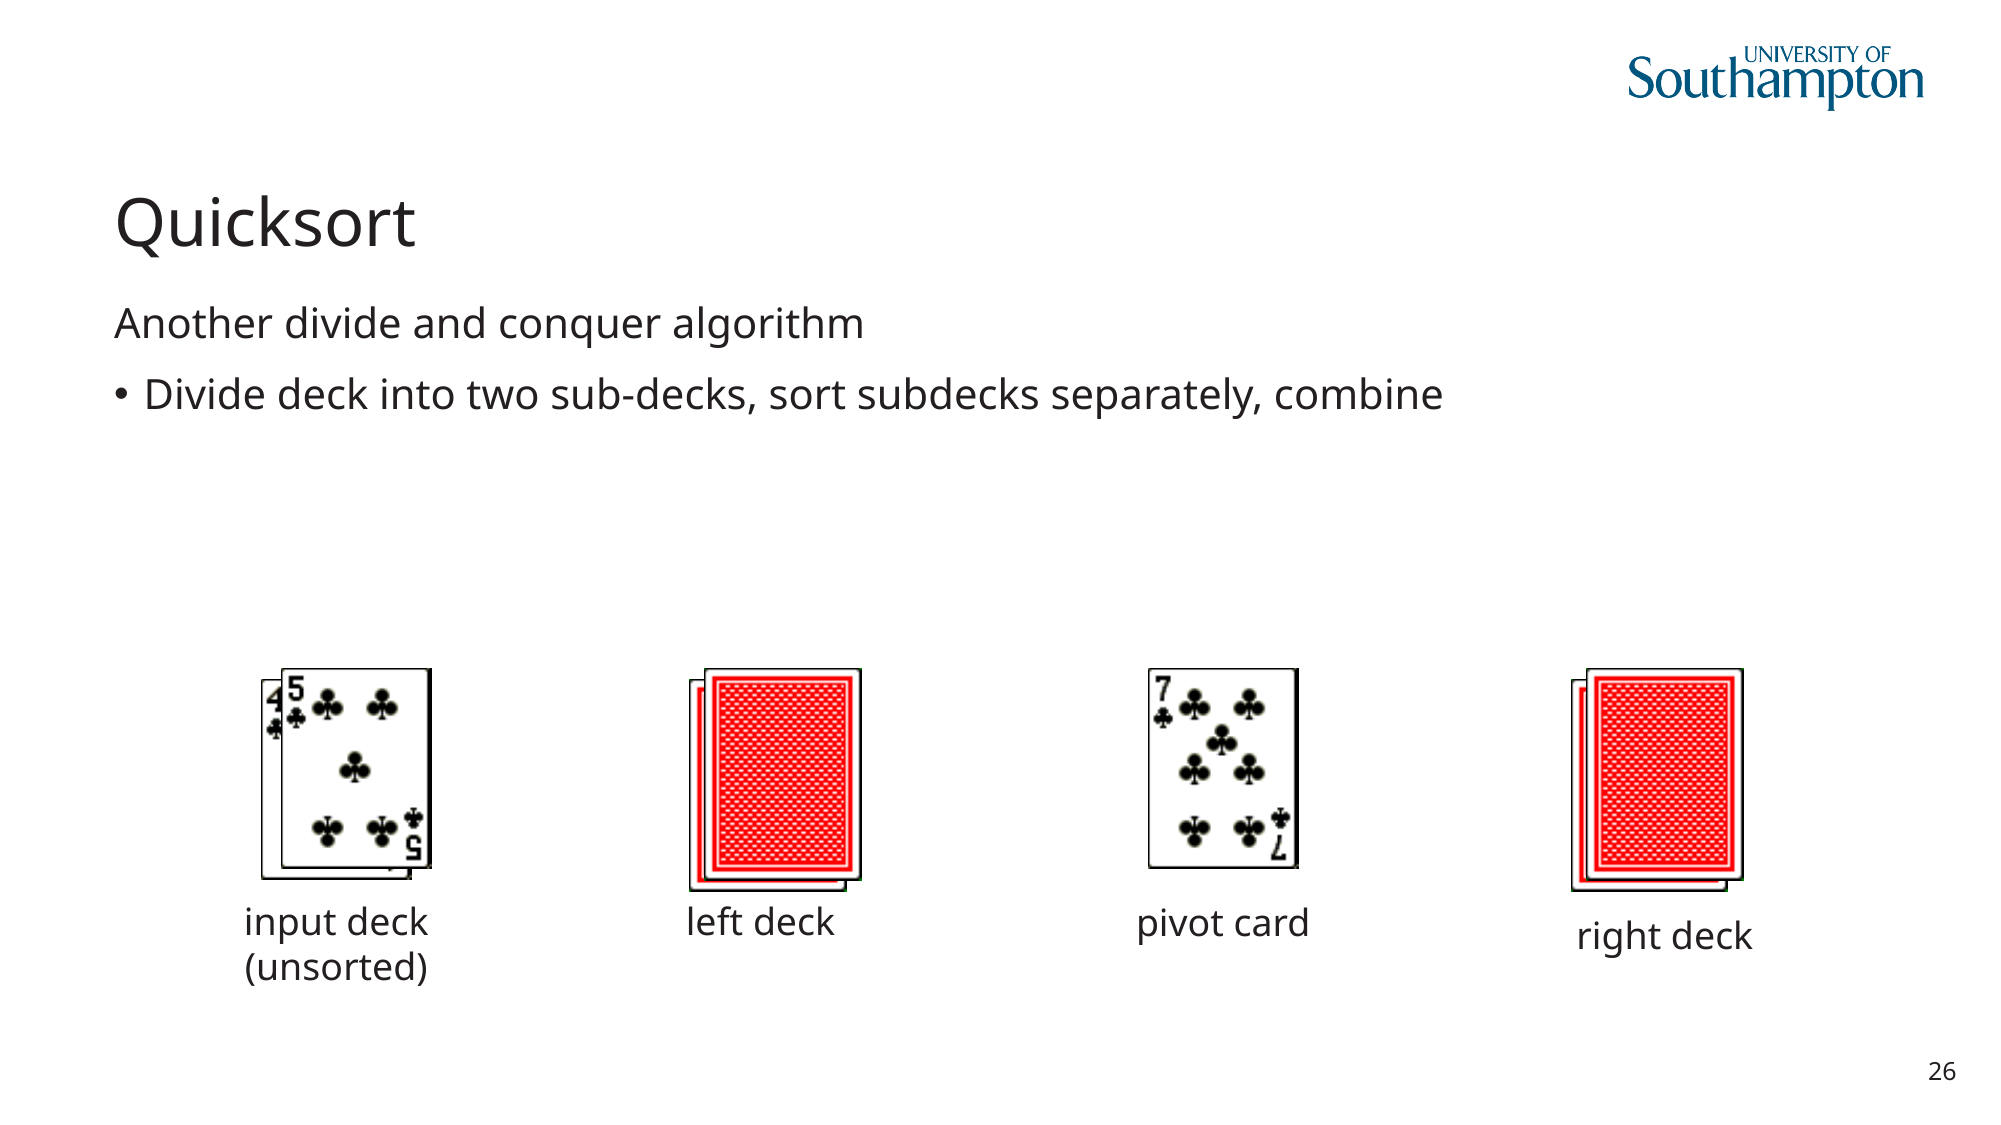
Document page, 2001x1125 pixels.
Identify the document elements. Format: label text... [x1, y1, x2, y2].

text_box pivot card [1121, 891, 1326, 952]
title Quicksort [102, 113, 1898, 268]
picture [1629, 46, 1924, 111]
picture [1869, 48, 1877, 60]
text_box right deck [1561, 904, 1769, 965]
picture [689, 668, 862, 892]
picture [1571, 668, 1744, 892]
picture [1148, 668, 1299, 869]
picture [261, 668, 432, 880]
text_box input deck (unsorted) [229, 890, 444, 996]
text_box left deck [671, 890, 851, 951]
picture [1629, 71, 1648, 95]
list Another divide and conquer algorithm Divide deck into two sub-decks, sort subdecks separately, combine [102, 290, 1898, 469]
